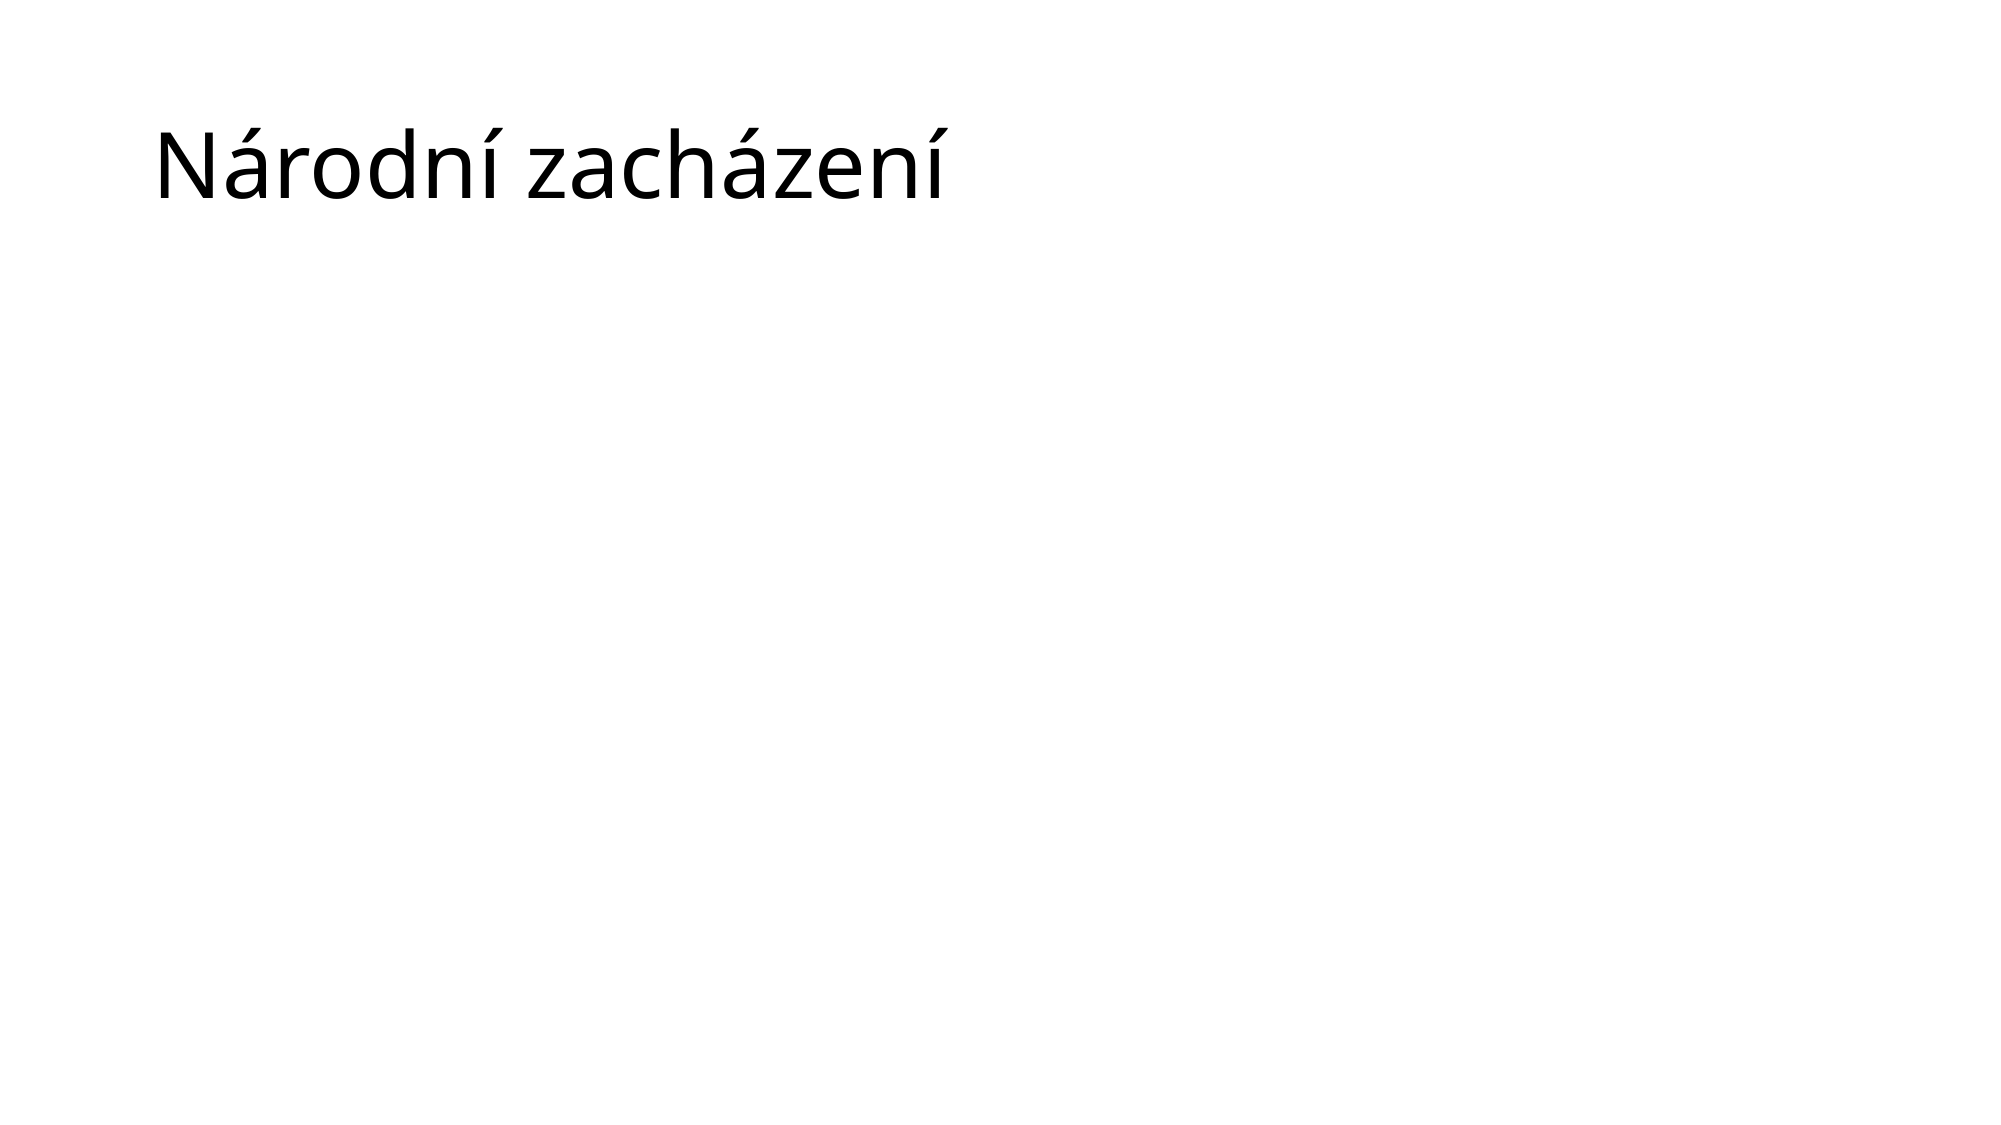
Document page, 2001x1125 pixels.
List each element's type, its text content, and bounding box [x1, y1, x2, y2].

title Národní zacházení [137, 59, 1863, 278]
